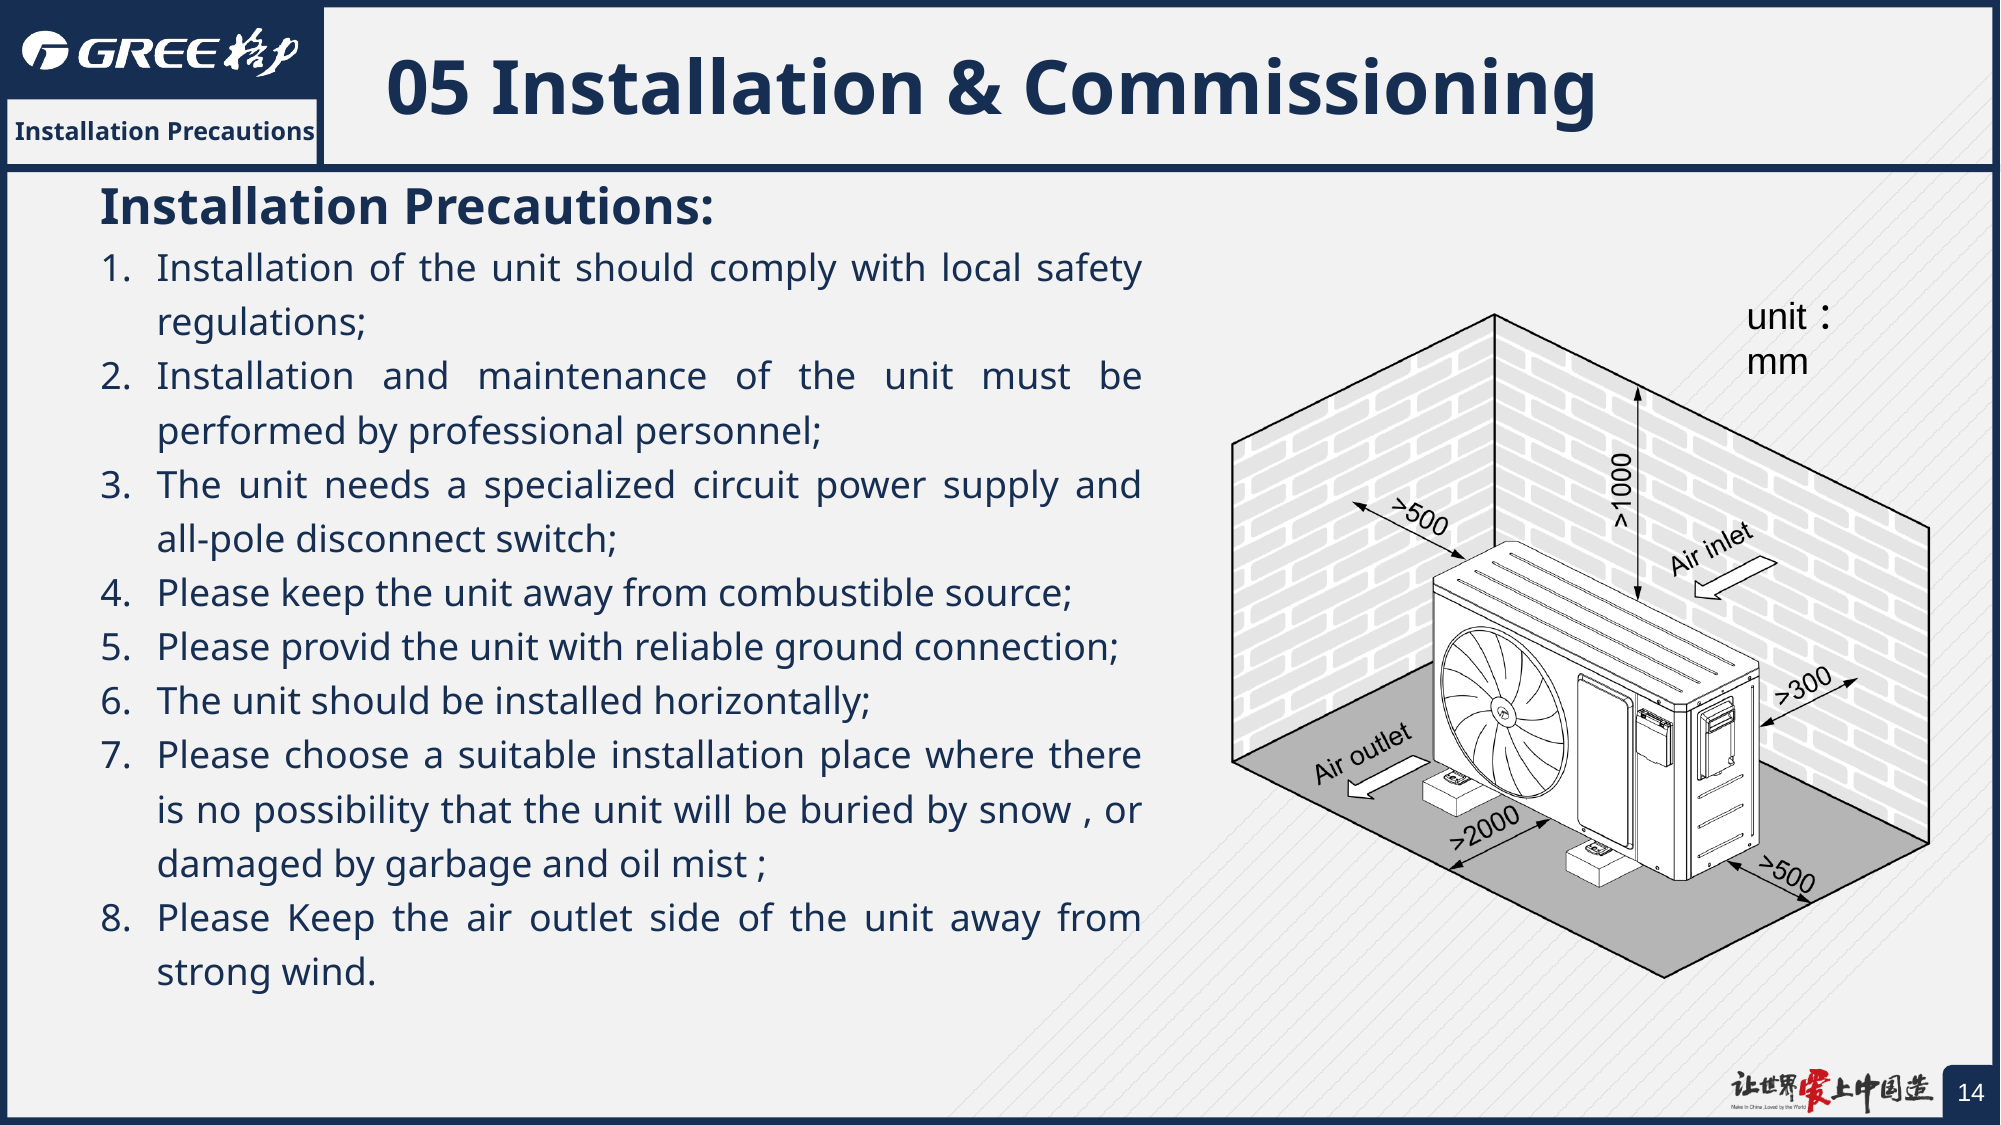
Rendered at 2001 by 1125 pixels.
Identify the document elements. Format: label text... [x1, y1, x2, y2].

text_box 05 Installation & Commissioning [371, 32, 1644, 227]
text_box Installation Precautions: Installation of the unit should comply with local safety regulations; Installation and maintenance of the unit must be performed by professional personnel; The unit needs a specialized circuit power supply and all-pole disconnect switch; Please keep the unit away from combustible source; Please provid the unit with reliable ground connection; The unit should be installed horizontally; Please choose a suitable installation place where there is no possibility that the unit will be buried by snow , or damaged by garbage and oil mist ; Please Keep the air outlet side of the unit away from strong wind. [85, 173, 1159, 1001]
picture [18, 25, 301, 79]
picture [939, 173, 1992, 1117]
picture [939, 8, 1992, 164]
text_box Installation Precautions [0, 108, 340, 153]
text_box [1221, 284, 1944, 986]
